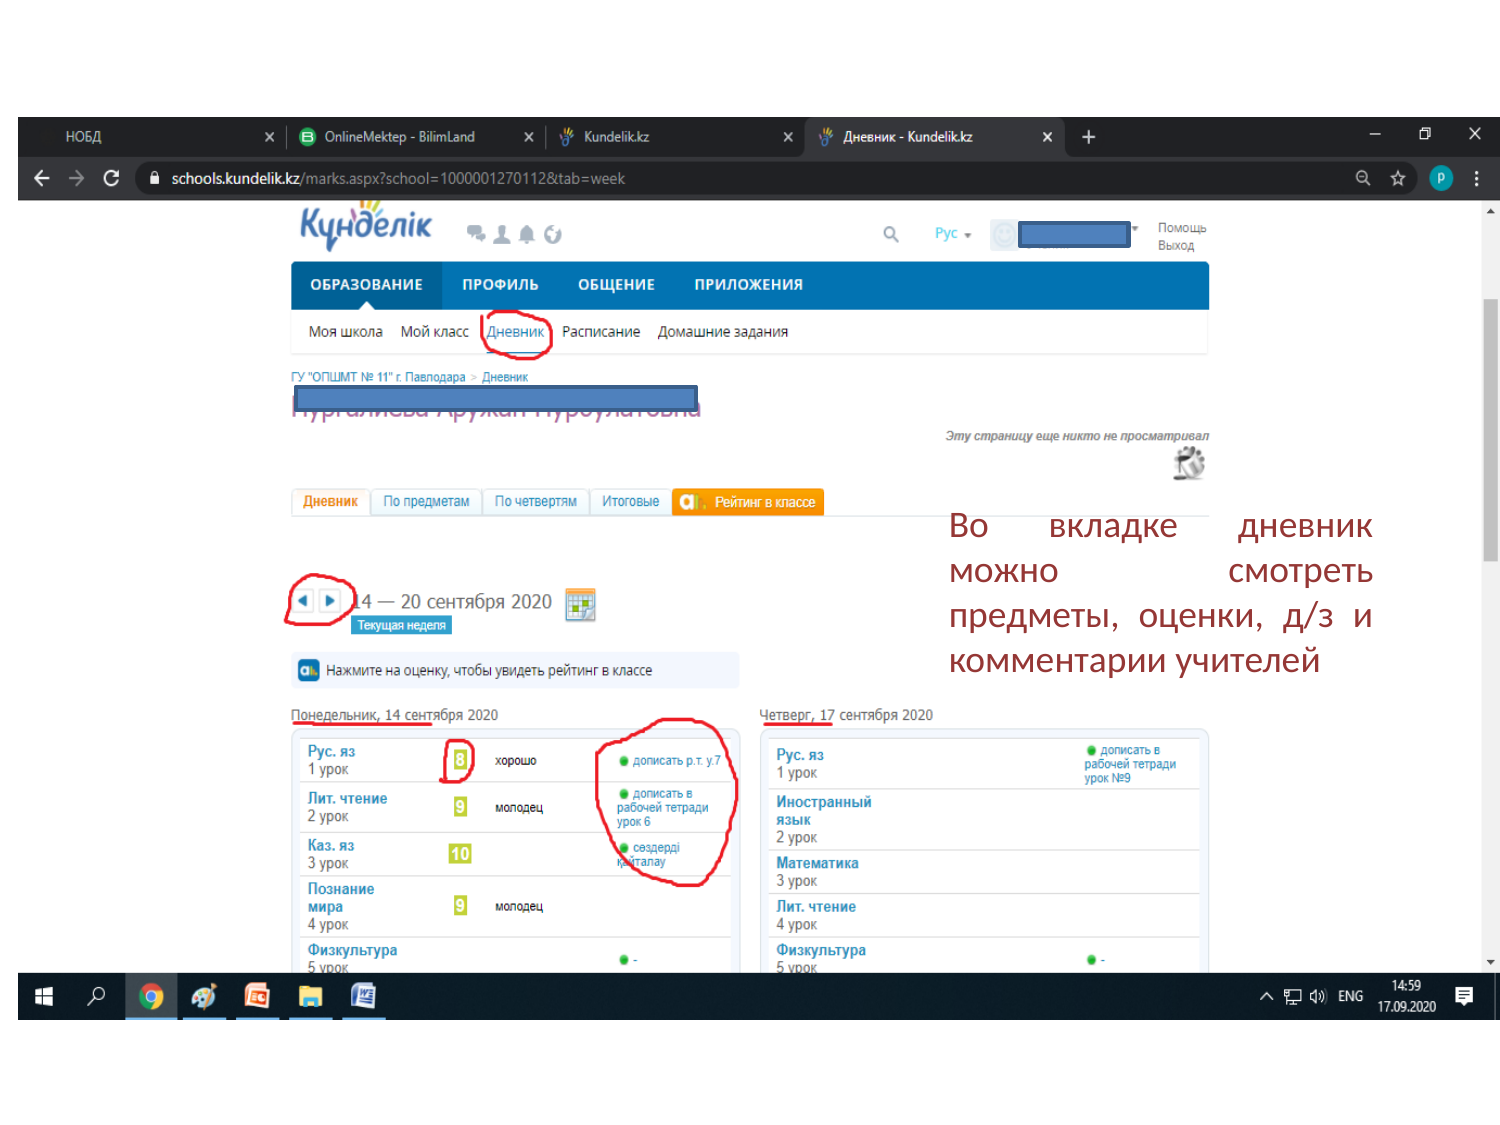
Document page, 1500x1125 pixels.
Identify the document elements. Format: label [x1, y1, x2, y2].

picture [18, 116, 1500, 1020]
